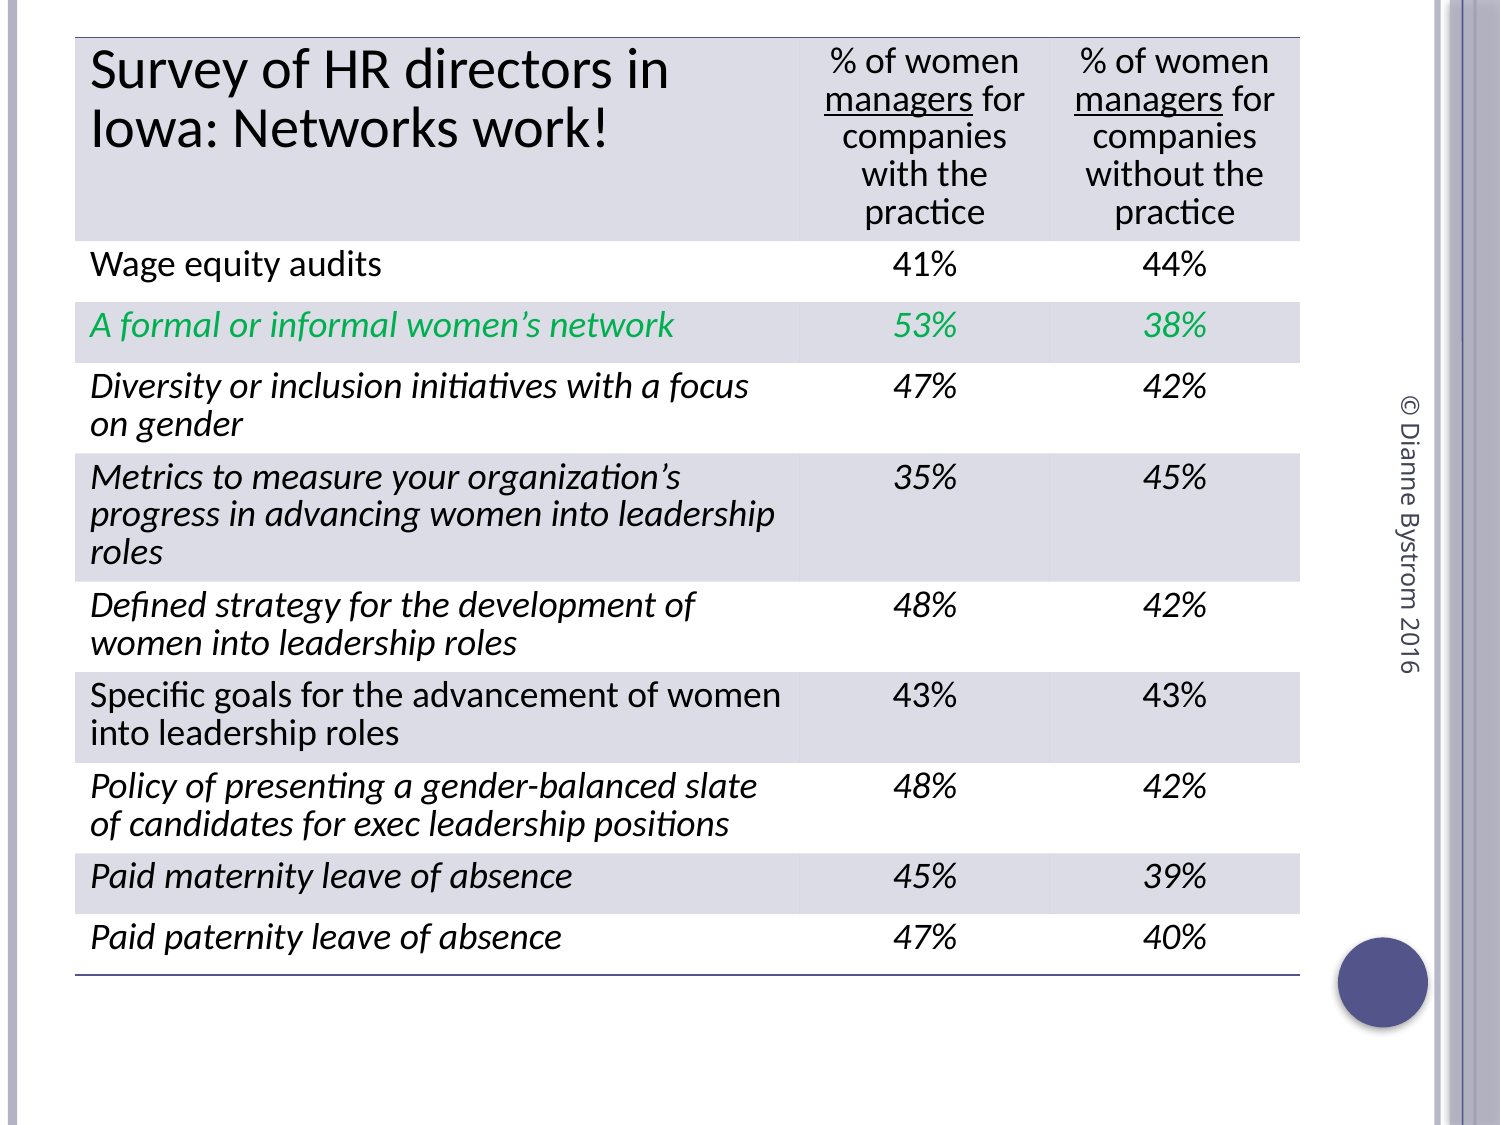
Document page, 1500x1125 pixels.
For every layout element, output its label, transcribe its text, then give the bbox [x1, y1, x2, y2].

footer © Dianne Bystrom 2016 [1379, 380, 1440, 906]
table_cell 44% [1050, 241, 1300, 302]
table_header Survey of HR directors in Iowa: Networks work! [75, 38, 800, 241]
table_cell 47% [800, 363, 1050, 453]
table_cell 40% [1050, 914, 1300, 974]
table_cell 43% [1050, 672, 1300, 763]
table_cell Diversity or inclusion initiatives with a focus on gender [75, 363, 800, 453]
table_cell Paid maternity leave of absence [75, 853, 800, 914]
table_cell 42% [1050, 363, 1300, 453]
table_header % of women managers for companies without the practice [1050, 38, 1300, 241]
table_cell Paid paternity leave of absence [75, 914, 800, 974]
table_cell 41% [800, 241, 1050, 302]
table_cell A formal or informal women’s network [75, 302, 800, 363]
table_cell 42% [1050, 582, 1300, 672]
table_cell 45% [1050, 453, 1300, 582]
table_header % of women managers for companies with the practice [800, 38, 1050, 241]
table_cell 45% [800, 853, 1050, 914]
table_cell Defined strategy for the development of women into leadership roles [75, 582, 800, 672]
table_cell 43% [800, 672, 1050, 763]
table_cell 39% [1050, 853, 1300, 914]
table_cell 38% [1050, 302, 1300, 363]
table_cell 35% [800, 453, 1050, 582]
table_cell 53% [800, 302, 1050, 363]
table_cell Wage equity audits [75, 241, 800, 302]
table_cell Specific goals for the advancement of women into leadership roles [75, 672, 800, 763]
table_cell 42% [1050, 763, 1300, 853]
table_cell 48% [800, 763, 1050, 853]
table_cell 48% [800, 582, 1050, 672]
table_cell 47% [800, 914, 1050, 974]
table_cell Policy of presenting a gender-balanced slate of candidates for exec leadership positions [75, 763, 800, 853]
table_cell Metrics to measure your organization’s progress in advancing women into leadership roles [75, 453, 800, 582]
